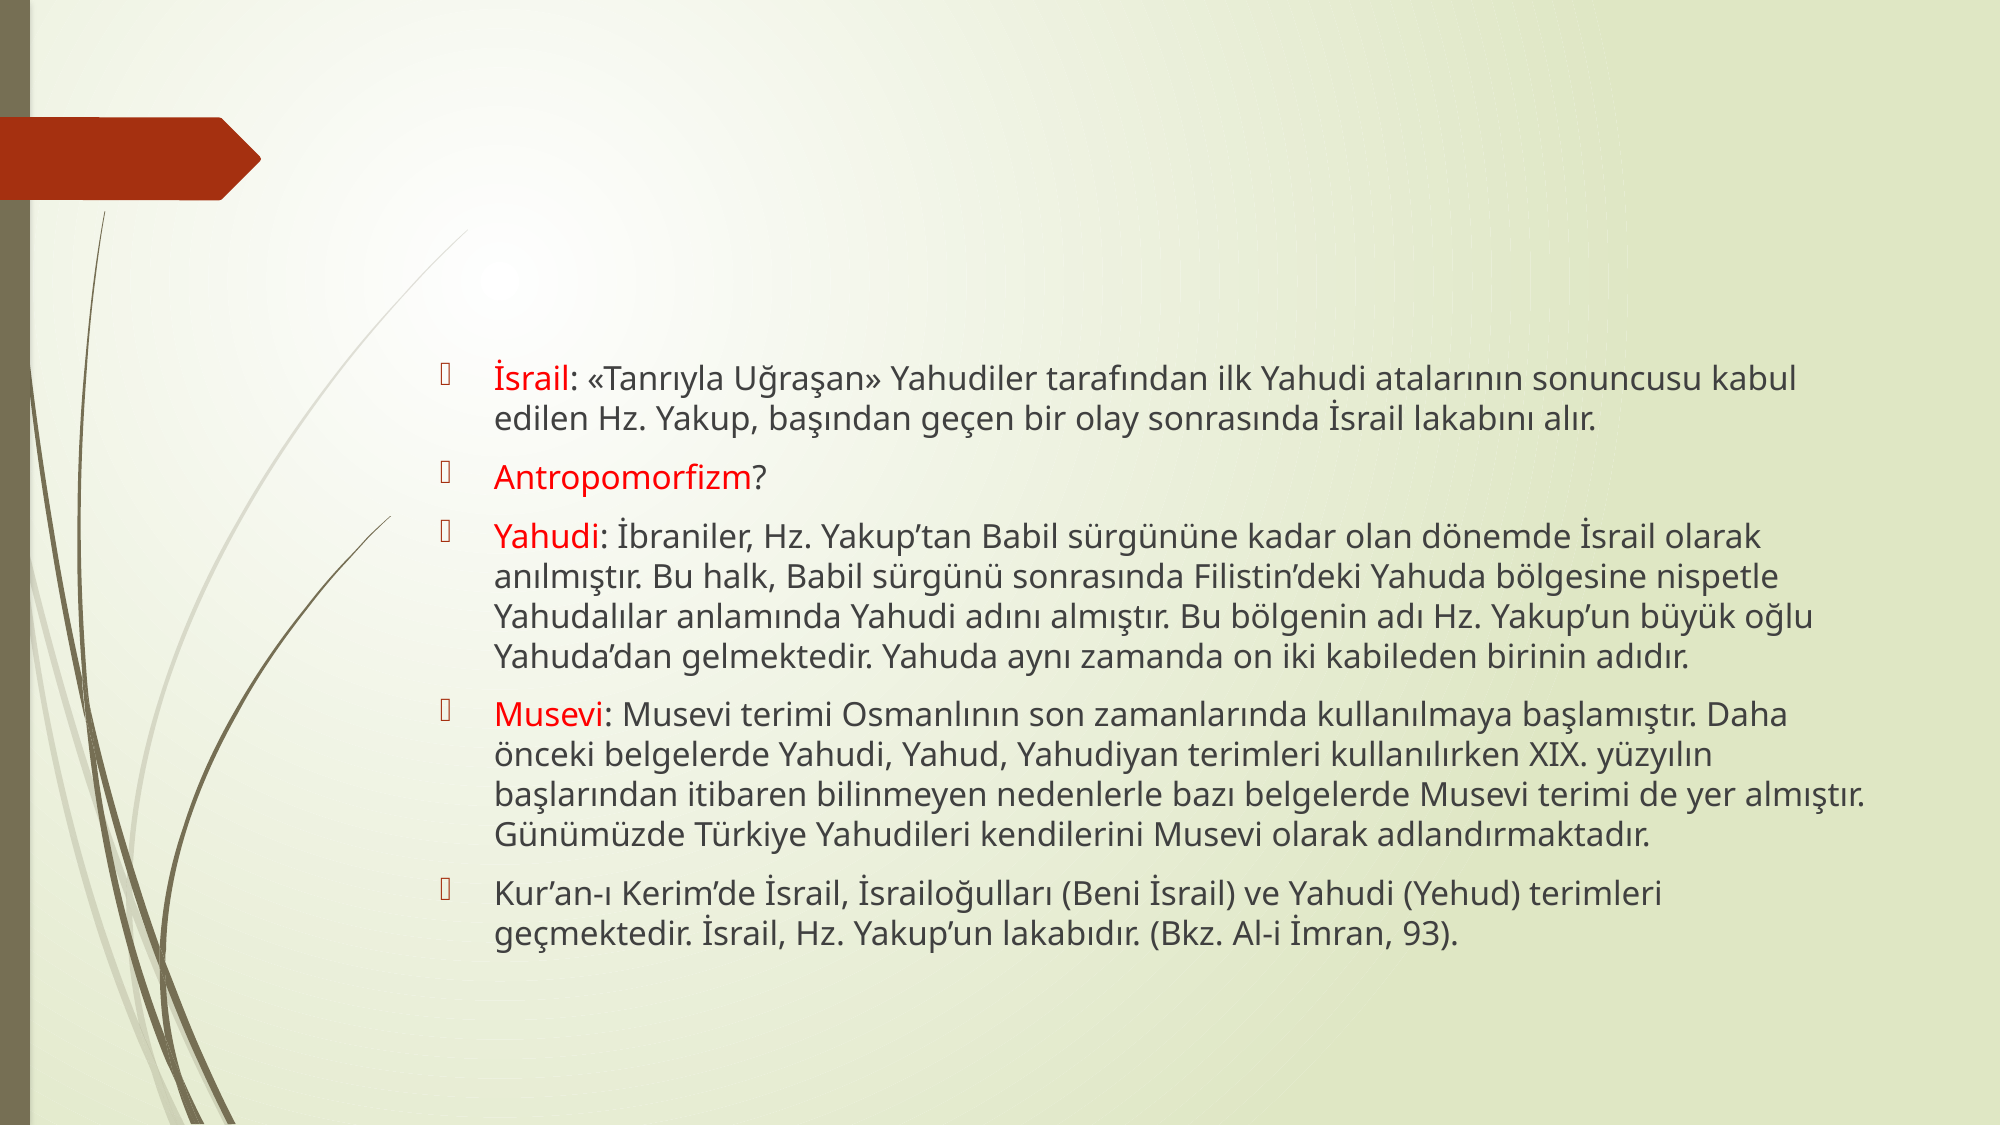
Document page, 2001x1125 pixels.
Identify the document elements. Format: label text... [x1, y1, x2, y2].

list İsrail: «Tanrıyla Uğraşan» Yahudiler tarafından ilk Yahudi atalarının sonuncusu kabul edilen Hz. Yakup, başından geçen bir olay sonrasında İsrail lakabını alır. Antropomorfizm? Yahudi: İbraniler, Hz. Yakup’tan Babil sürgününe kadar olan dönemde İsrail olarak anılmıştır. Bu halk, Babil sürgünü sonrasında Filistin’deki Yahuda bölgesine nispetle Yahudalılar anlamında Yahudi adını almıştır. Bu bölgenin adı Hz. Yakup’un büyük oğlu Yahuda’dan gelmektedir. Yahuda aynı zamanda on iki kabileden birinin adıdır. Musevi: Musevi terimi Osmanlının son zamanlarında kullanılmaya başlamıştır. Daha önceki belgelerde Yahudi, Yahud, Yahudiyan terimleri kullanılırken XIX. yüzyılın başlarından itibaren bilinmeyen nedenlerle bazı belgelerde Musevi terimi de yer almıştır. Günümüzde Türkiye Yahudileri kendilerini Musevi olarak adlandırmaktadır. Kur’an-ı Kerim’de İsrail, İsrailoğulları (Beni İsrail) ve Yahudi (Yehud) terimleri geçmektedir. İsrail, Hz. Yakup’un lakabıdır. (Bkz. Al-i İmran, 93). [424, 350, 1888, 970]
